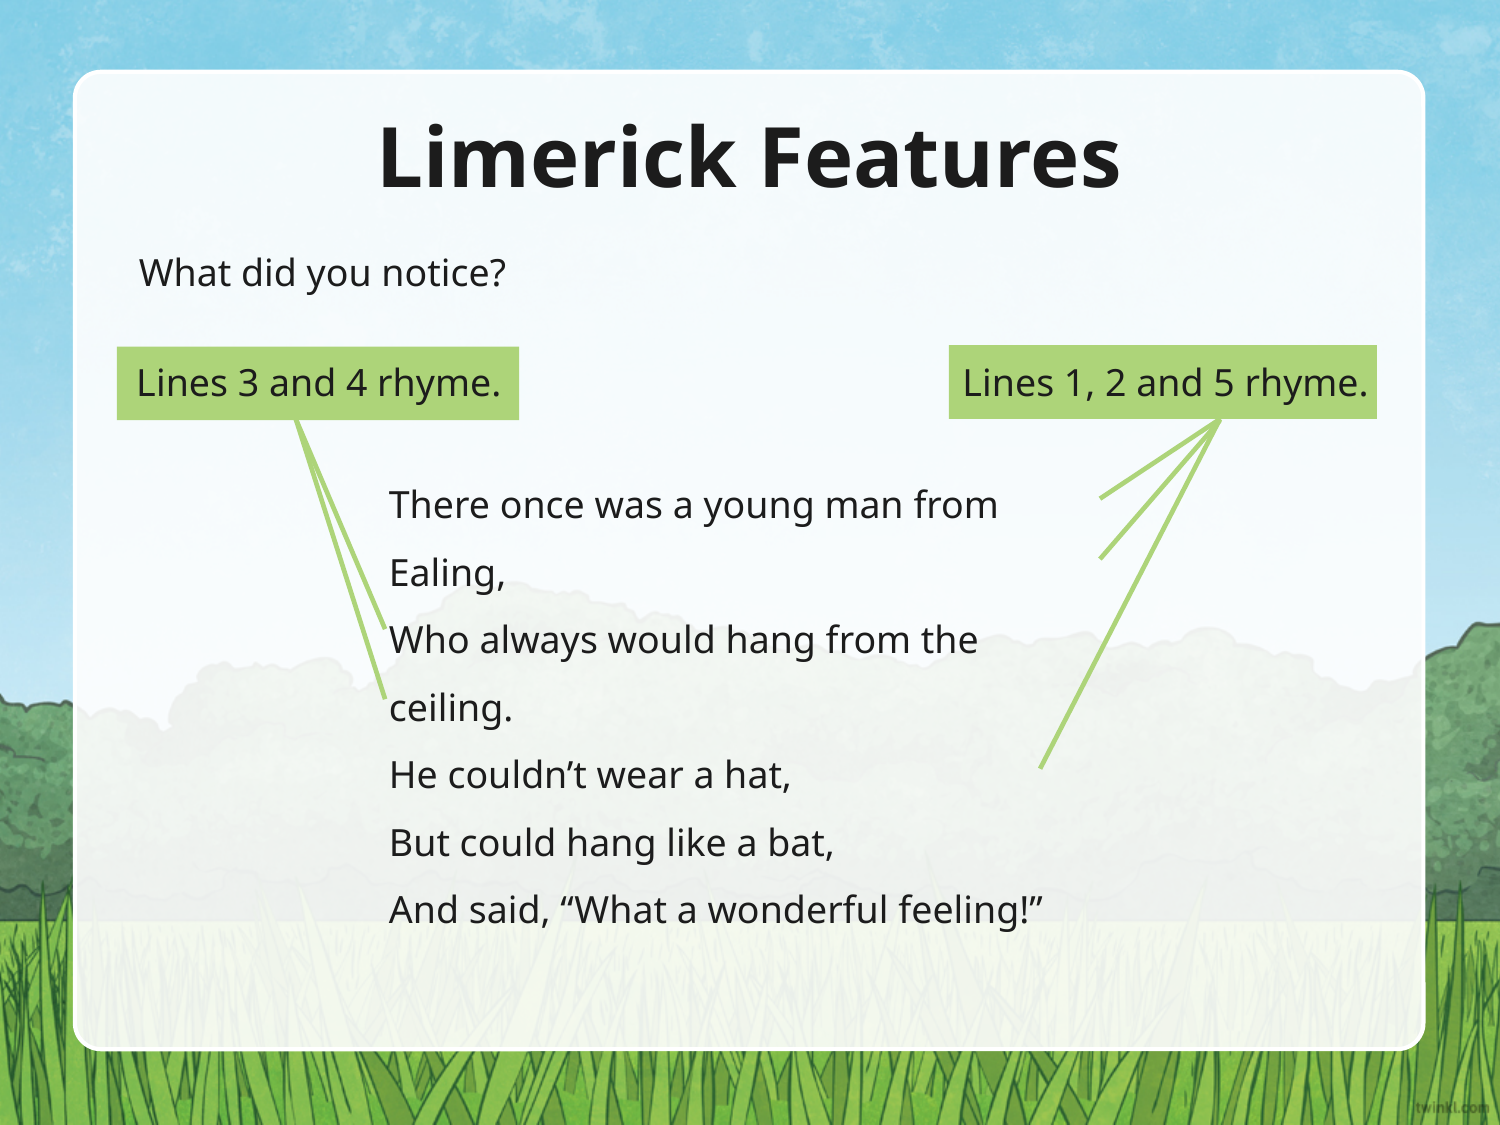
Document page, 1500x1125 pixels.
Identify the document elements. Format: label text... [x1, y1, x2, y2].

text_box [295, 418, 386, 700]
text_box Lines 3 and 4 rhyme. [121, 351, 517, 412]
text_box Lines 1, 2 and 5 rhyme. [947, 351, 1385, 412]
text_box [1040, 418, 1220, 769]
text_box There once was a young man from Ealing, Who always would hang from the ceiling. He couldn’t wear a hat, But could hang like a bat, And said, “What a wonderful feeling!” [374, 451, 1125, 939]
text_box [948, 344, 1378, 351]
picture [0, 0, 1500, 1125]
text_box [116, 346, 520, 421]
text_box What did you notice? [124, 241, 522, 302]
text_box [948, 412, 1378, 420]
title Limerick Features [75, 78, 1424, 242]
